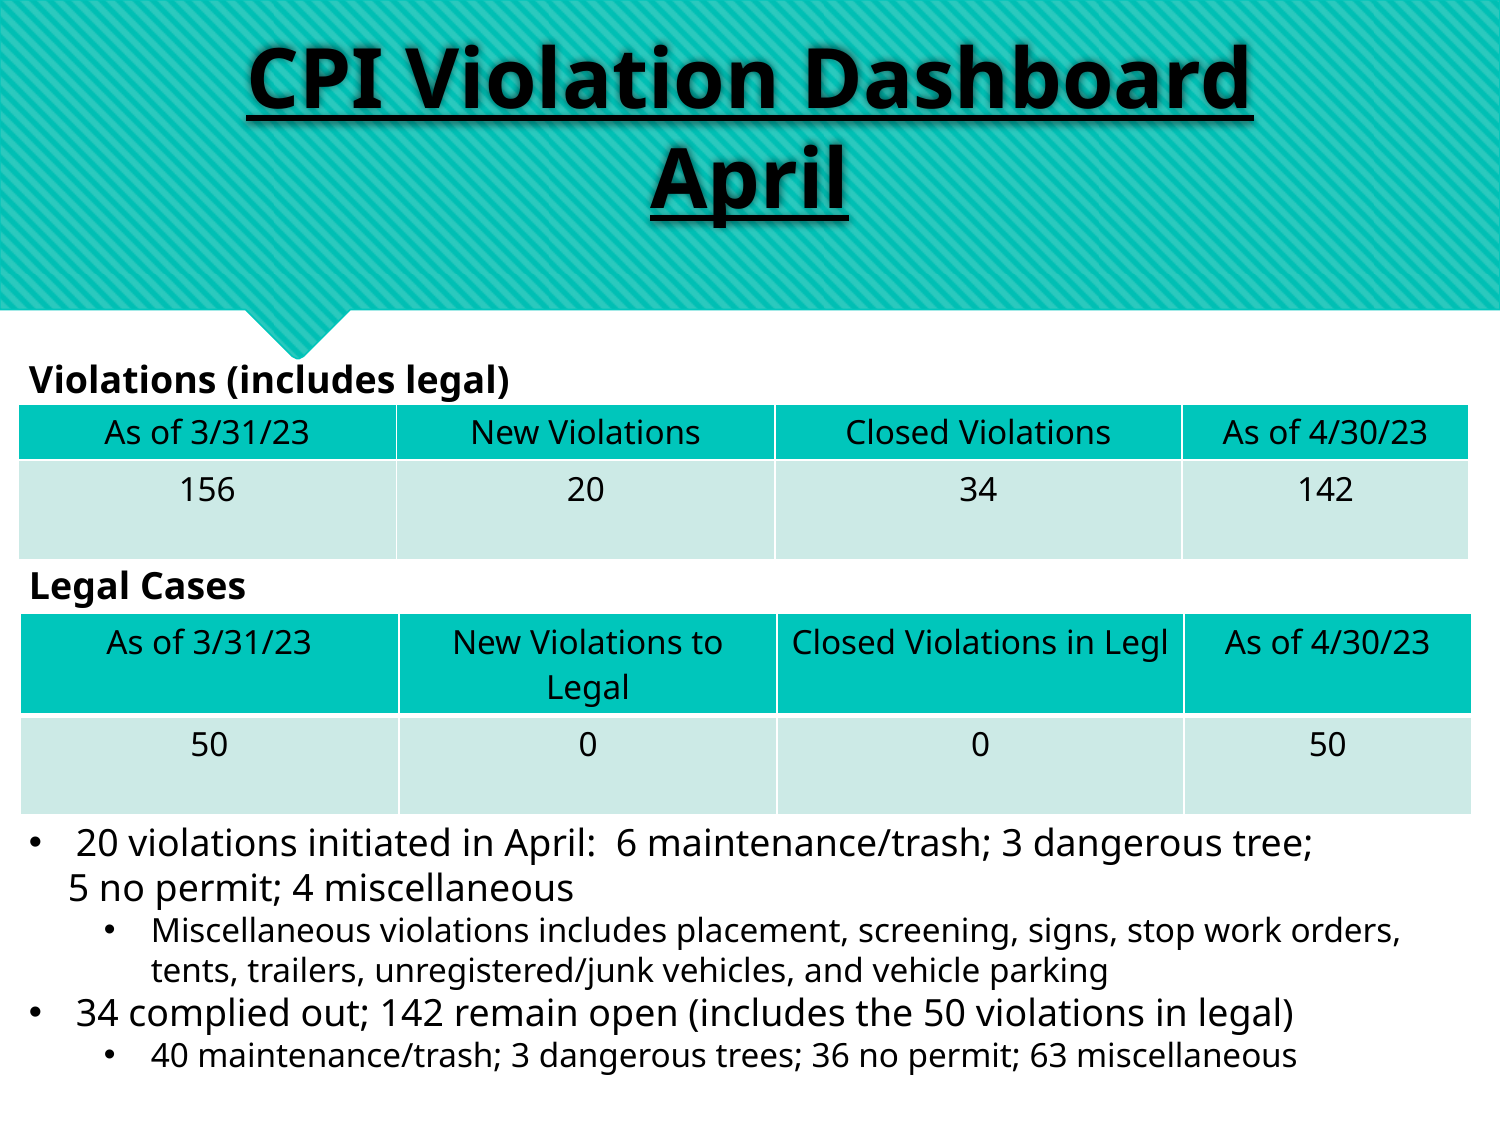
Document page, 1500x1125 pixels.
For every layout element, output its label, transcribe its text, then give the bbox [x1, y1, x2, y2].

table_cell 34 [776, 461, 1181, 559]
table_cell 156 [19, 461, 396, 554]
table_cell 20 [397, 461, 774, 559]
text_box 20 violations initiated in April: 6 maintenance/trash; 3 dangerous tree; 5 no permit; 4 miscellaneous Miscellaneous violations includes placement, screening, signs, stop work orders, tents, trailers, unregistered/junk vehicles, and vehicle parking 34 complied out; 142 remain open (includes the 50 violations in legal) 40 maintenance/trash; 3 dangerous trees; 36 no permit; 63 miscellaneous [14, 811, 1485, 1082]
table_cell 142 [1183, 461, 1468, 559]
table_cell 0 [400, 718, 776, 811]
text_box Legal Cases [14, 554, 553, 614]
table_header New Violations [397, 405, 774, 459]
title CPI Violation Dashboard April [132, 73, 1368, 233]
table_header As of 3/31/23 [19, 409, 396, 459]
table_header New Violations to Legal [400, 614, 776, 713]
table_header As of 4/30/23 [1185, 614, 1471, 713]
table_cell 50 [1185, 718, 1471, 811]
table_cell 0 [778, 718, 1183, 811]
text_box Violations (includes legal) [14, 349, 553, 409]
table_header As of 3/31/23 [21, 614, 398, 713]
table_header Closed Violations [776, 405, 1181, 459]
table_cell 50 [21, 718, 398, 811]
table_header As of 4/30/23 [1183, 405, 1468, 459]
table_header Closed Violations in Legl [778, 614, 1183, 713]
